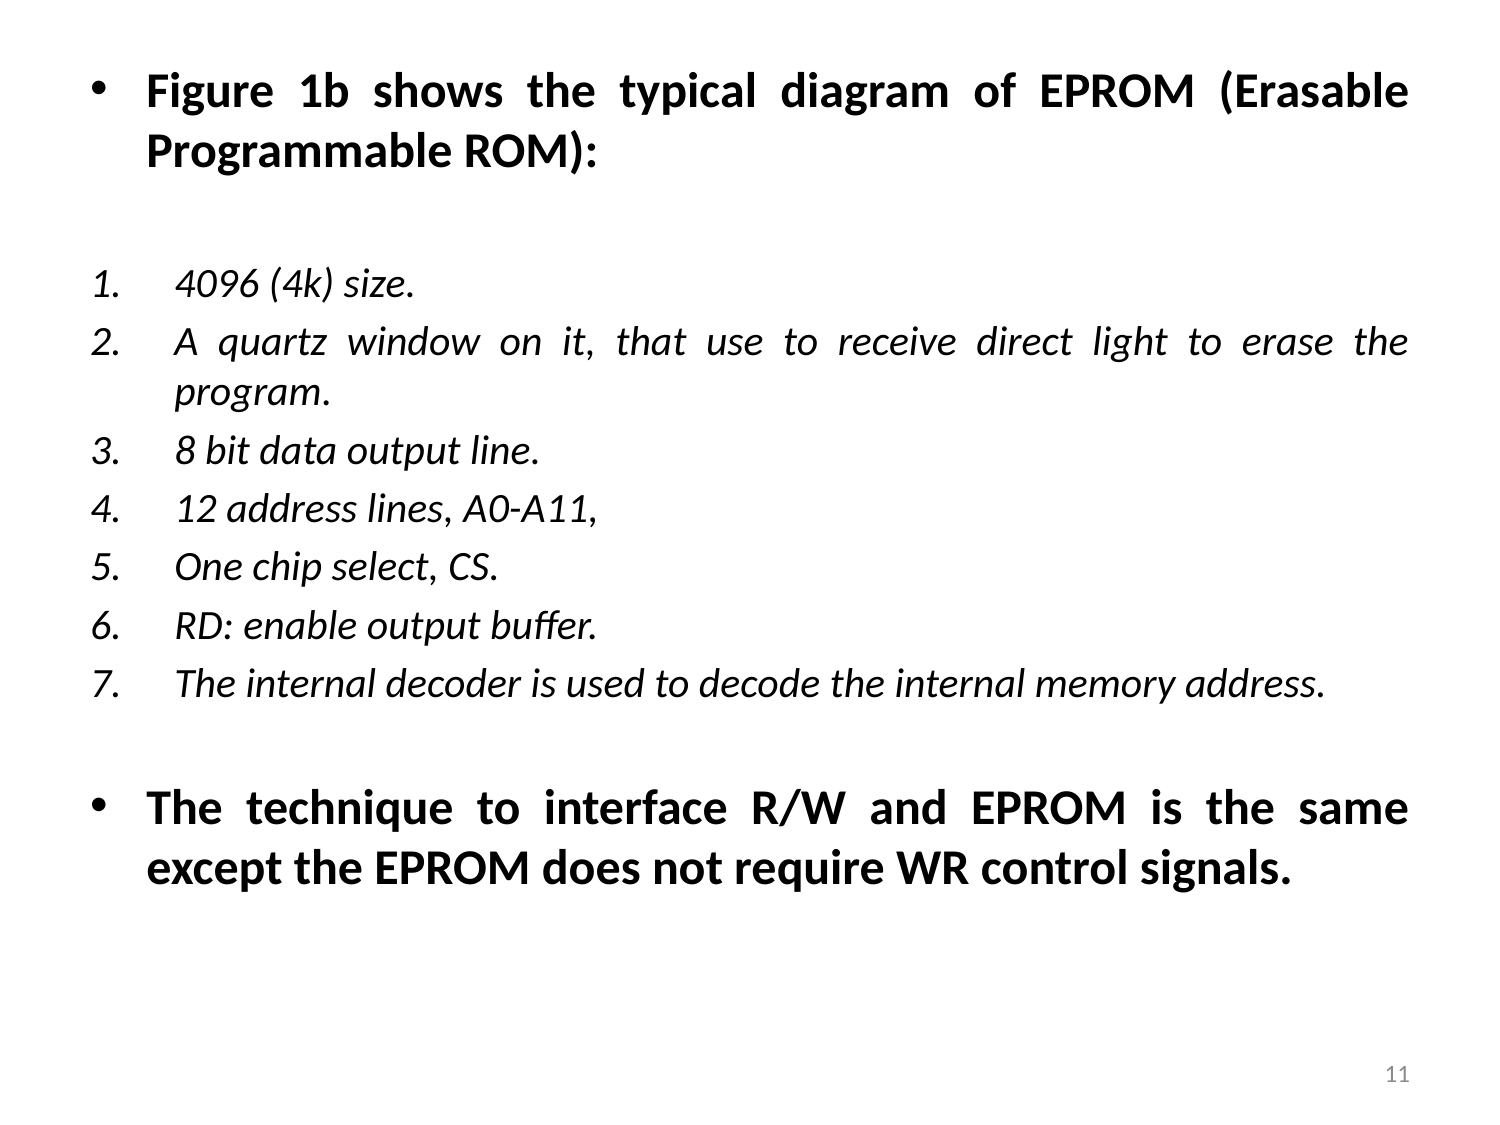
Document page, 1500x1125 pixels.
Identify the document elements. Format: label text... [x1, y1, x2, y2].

slide_number 11 [1074, 1042, 1425, 1103]
list Figure 1b shows the typical diagram of EPROM (Erasable Programmable ROM): 4096 (4k) size. A quartz window on it, that use to receive direct light to erase the program. 8 bit data output line. 12 address lines, A0-A11, One chip select, CS. RD: enable output buffer. The internal decoder is used to decode the internal memory address. The technique to interface R/W and EPROM is the same except the EPROM does not require WR control signals. [75, 50, 1425, 1005]
